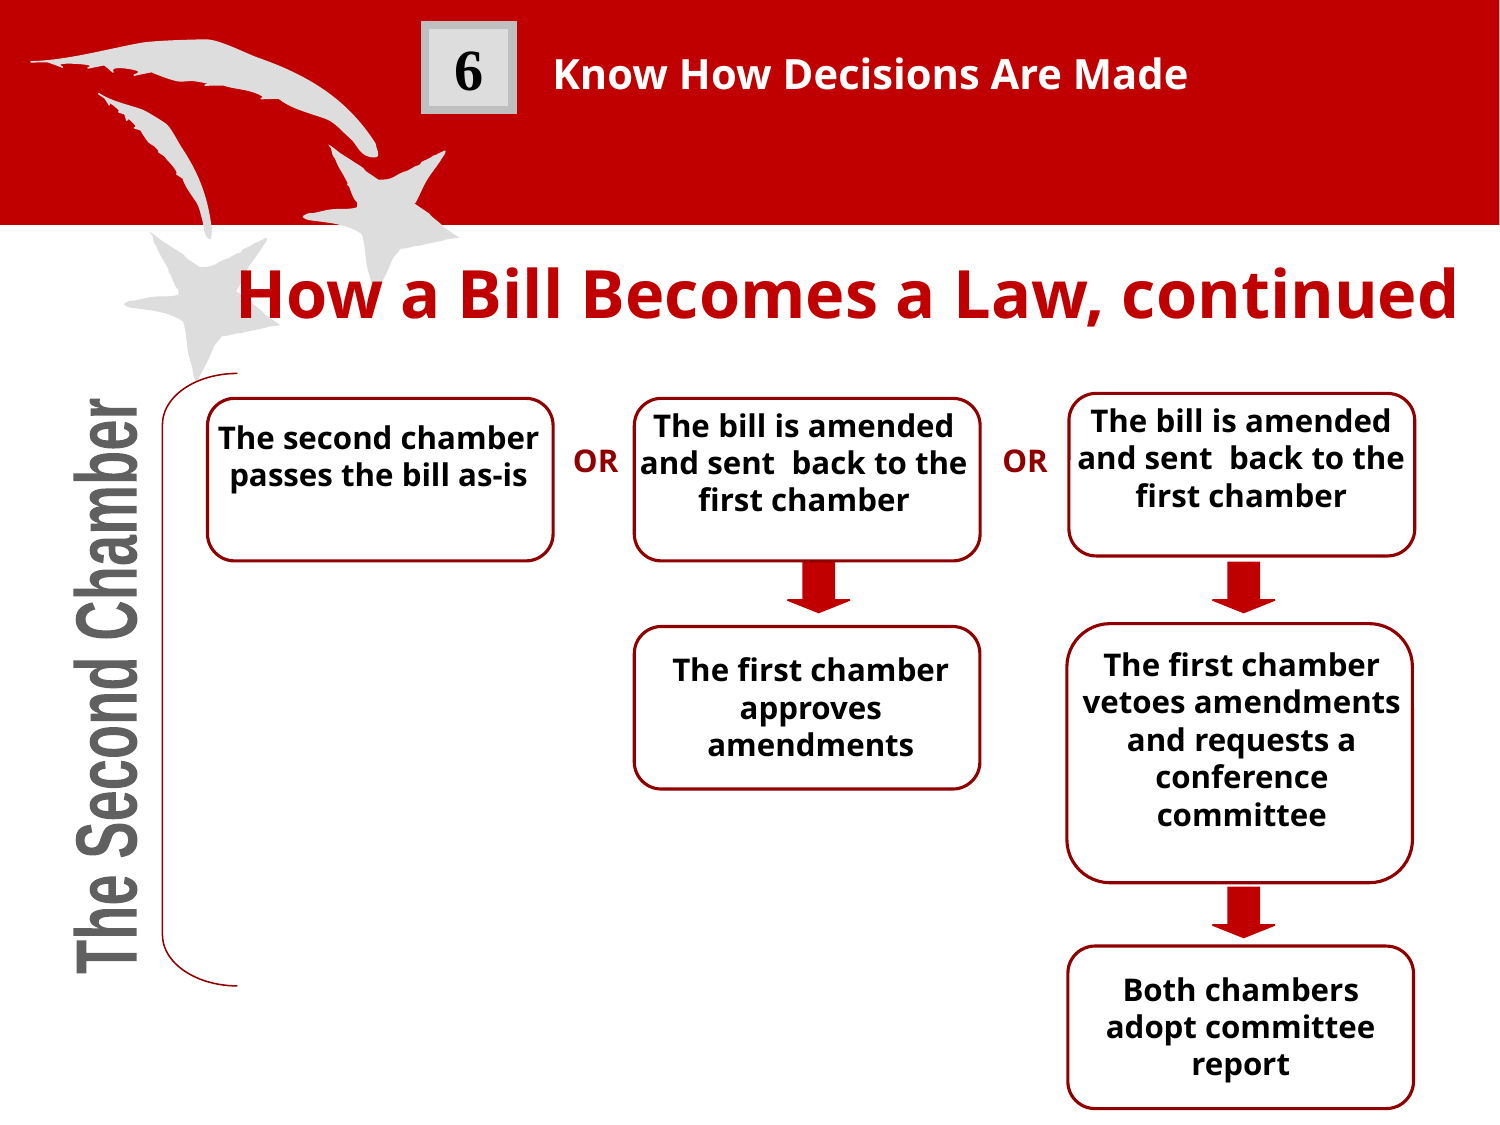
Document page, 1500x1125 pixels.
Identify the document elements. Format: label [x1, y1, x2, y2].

text_box [12, 223, 1476, 1125]
text_box [0, 0, 1500, 382]
